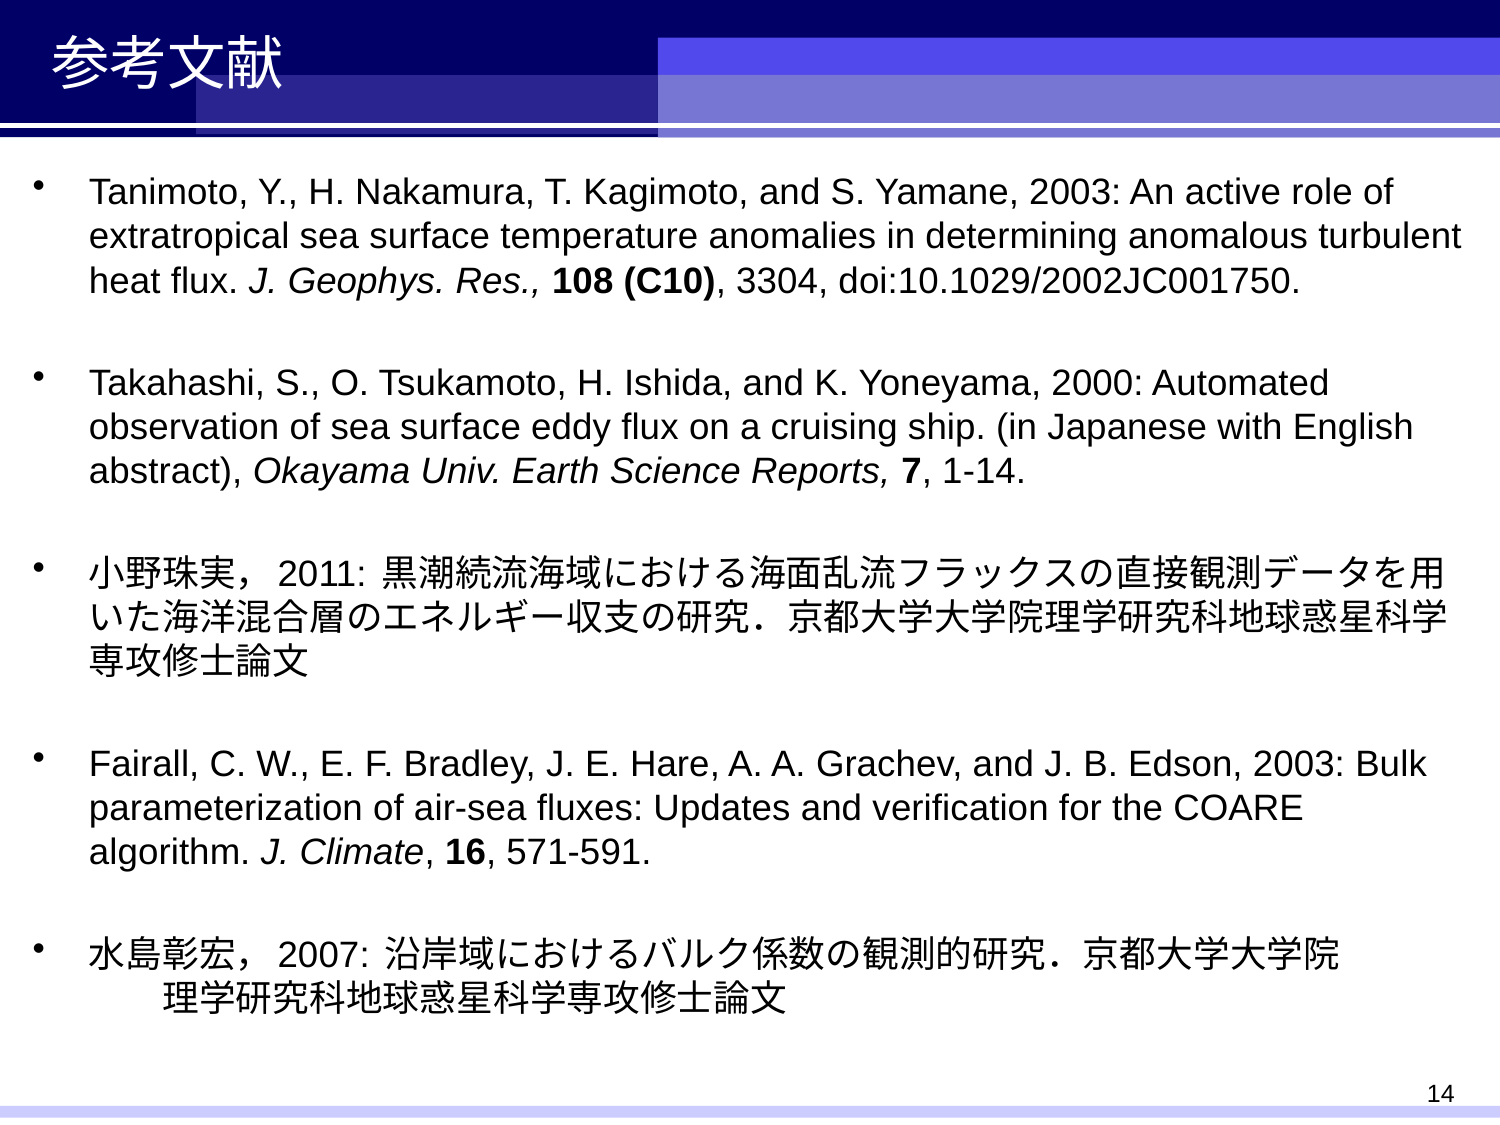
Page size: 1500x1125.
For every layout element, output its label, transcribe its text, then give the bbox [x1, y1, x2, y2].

title 参考文献 [35, 4, 1465, 119]
list Tanimoto, Y., H. Nakamura, T. Kagimoto, and S. Yamane, 2003: An active role of extratropical sea surface temperature anomalies in determining anomalous turbulent heat flux. J. Geophys. Res., 108 (C10), 3304, doi:10.1029/2002JC001750. Takahashi, S., O. Tsukamoto, H. Ishida, and K. Yoneyama, 2000: Automated observation of sea surface eddy flux on a cruising ship. (in Japanese with English abstract), Okayama Univ. Earth Science Reports, 7, 1-14. 小野珠実，2011: 黒潮続流海域における海面乱流フラックスの直接観測データを用いた海洋混合層のエネルギー収支の研究．京都大学大学院理学研究科地球惑星科学専攻修士論文 Fairall, C. W., E. F. Bradley, J. E. Hare, A. A. Grachev, and J. B. Edson, 2003: Bulk parameterization of air-sea fluxes: Updates and verification for the COARE algorithm. J. Climate, 16, 571-591. 水島彰宏，2007: 沿岸域におけるバルク係数の観測的研究．京都大学大学院 理学研究科地球惑星科学専攻修士論文 [17, 160, 1483, 1047]
slide_number 13 [1119, 1070, 1470, 1103]
